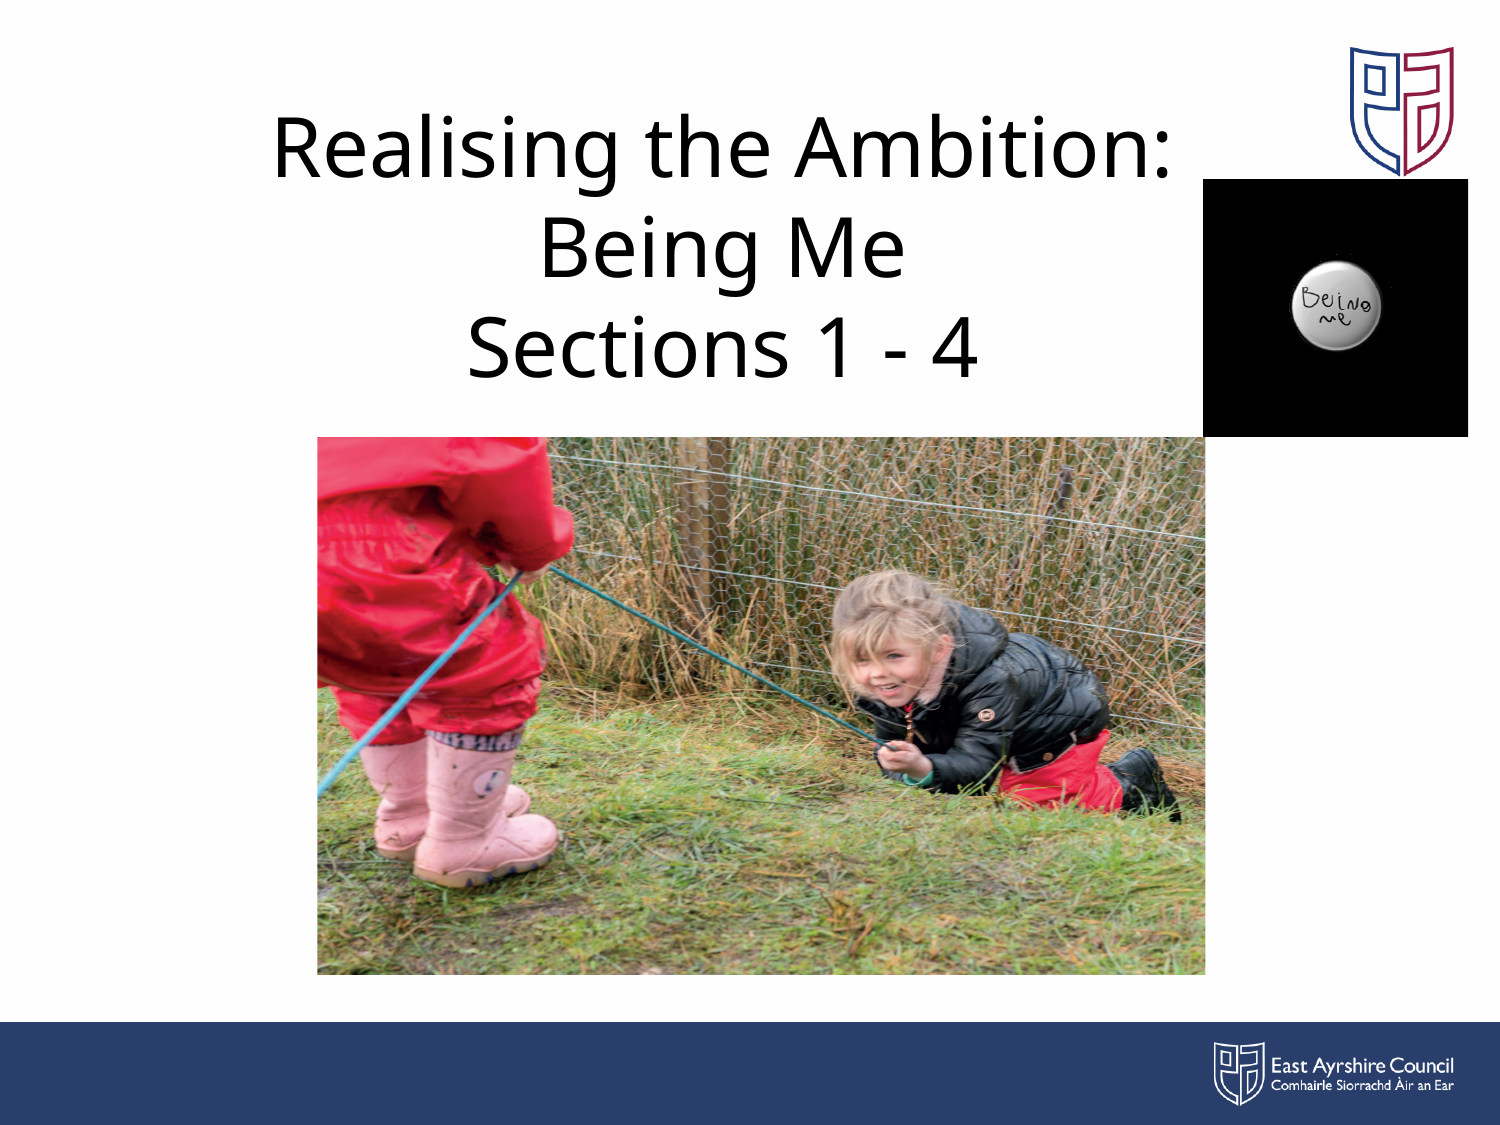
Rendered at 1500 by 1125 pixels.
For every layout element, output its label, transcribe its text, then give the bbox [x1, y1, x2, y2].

picture [0, 0, 1500, 1125]
text_box Realising the Ambition: Being Me Sections 1 - 4 [109, 86, 1336, 1101]
